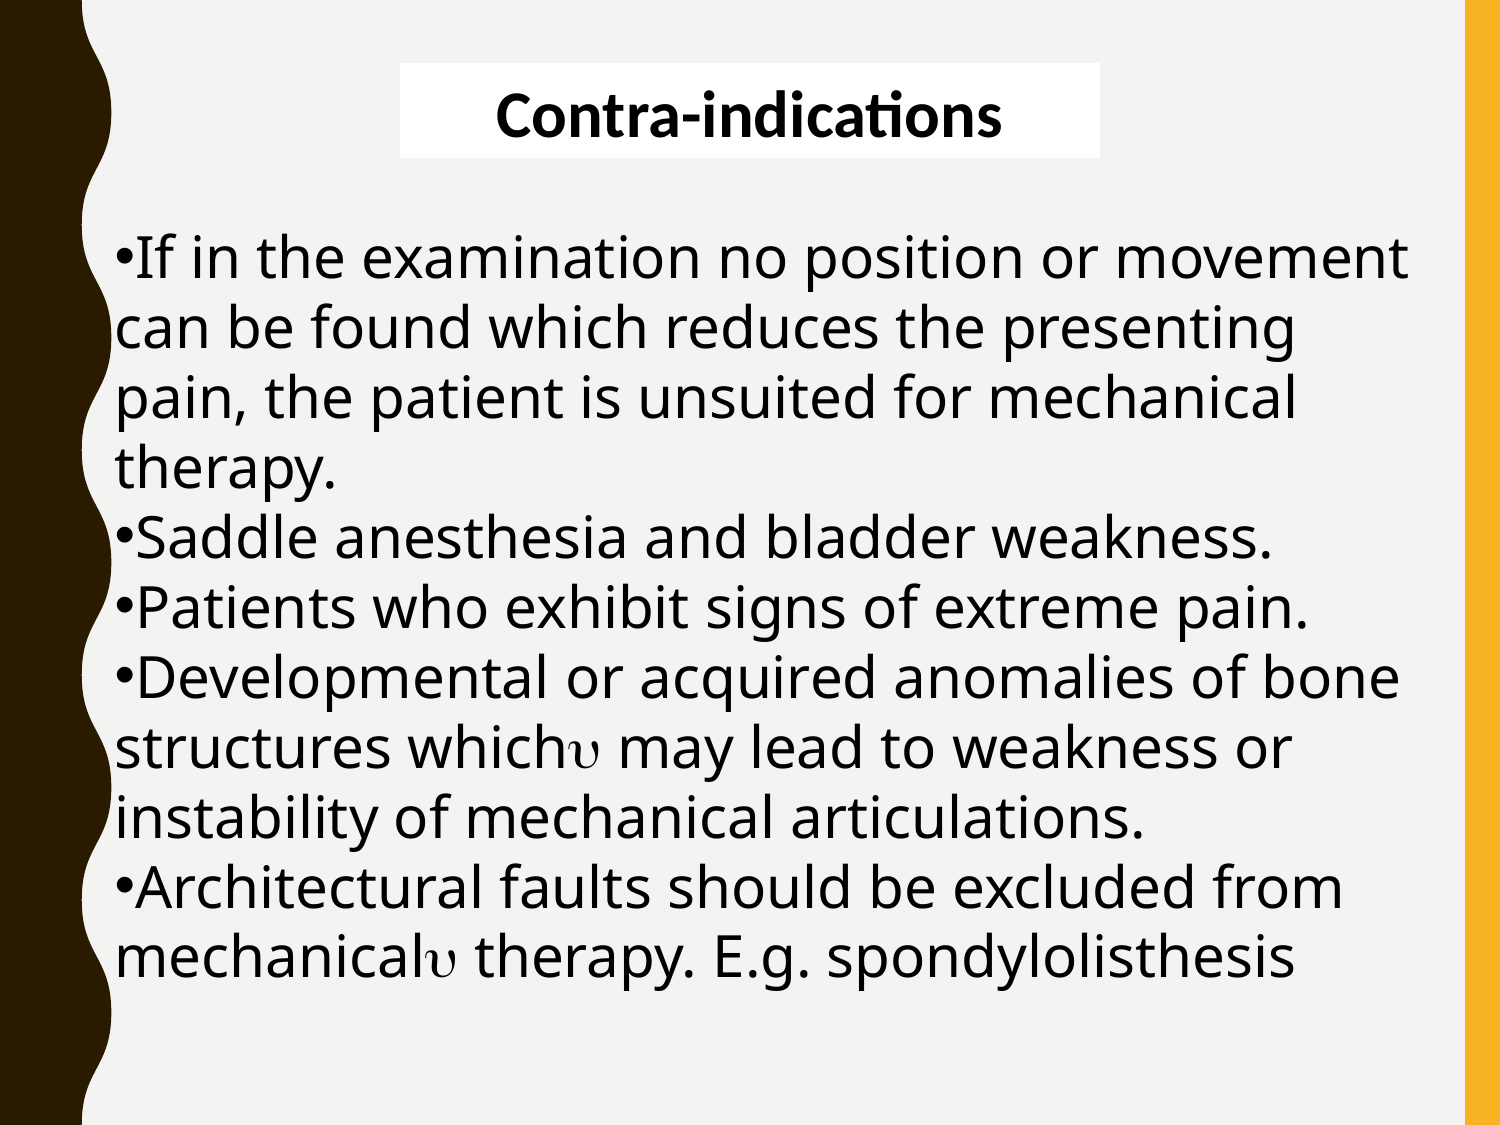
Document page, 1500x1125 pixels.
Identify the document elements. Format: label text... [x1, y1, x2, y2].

text_box Contra-indications [399, 62, 1100, 158]
text_box If in the examination no position or movement can be found which reduces the presenting pain, the patient is unsuited for mechanical therapy. Saddle anesthesia and bladder weakness. Patients who exhibit signs of extreme pain. Developmental or acquired anomalies of bone structures which may lead to weakness or instability of mechanical articulations. Architectural faults should be excluded from mechanical therapy. E.g. spondylolisthesis [99, 212, 1438, 1042]
